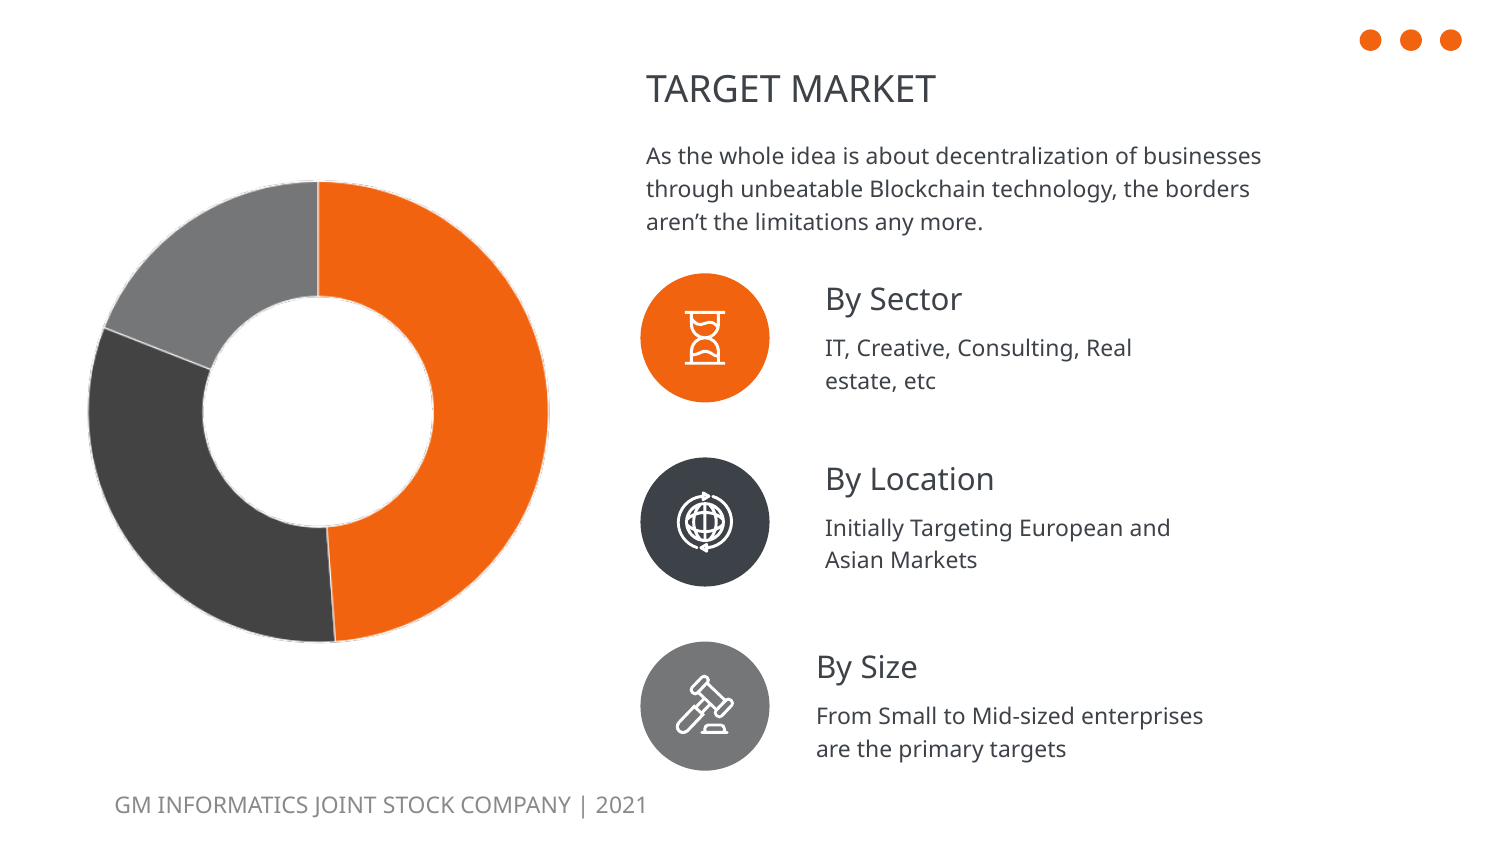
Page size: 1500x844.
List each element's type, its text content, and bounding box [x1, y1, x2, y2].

text_box [640, 457, 770, 587]
text_box Initially Targeting European and Asian Markets [814, 502, 1198, 580]
text_box [640, 641, 770, 771]
footer GM INFORMATICS JOINT STOCK COMPANY | 2021 [103, 782, 677, 827]
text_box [675, 674, 735, 735]
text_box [1359, 29, 1462, 52]
text_box IT, Creative, Consulting, Real estate, etc [814, 322, 1198, 400]
text_box By Sector [813, 273, 1105, 323]
text_box [684, 310, 726, 365]
text_box From Small to Mid-sized enterprises are the primary targets [804, 690, 1218, 768]
text_box As the whole idea is about decentralization of businesses through unbeatable Blockchain technology, the borders aren’t the limitations any more. [635, 130, 1321, 241]
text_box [676, 491, 734, 553]
text_box By Location [813, 453, 1105, 503]
picture [78, 119, 560, 708]
text_box By Size [804, 642, 1096, 691]
text_box [640, 273, 770, 403]
text_box TARGET MARKET [635, 59, 1234, 116]
